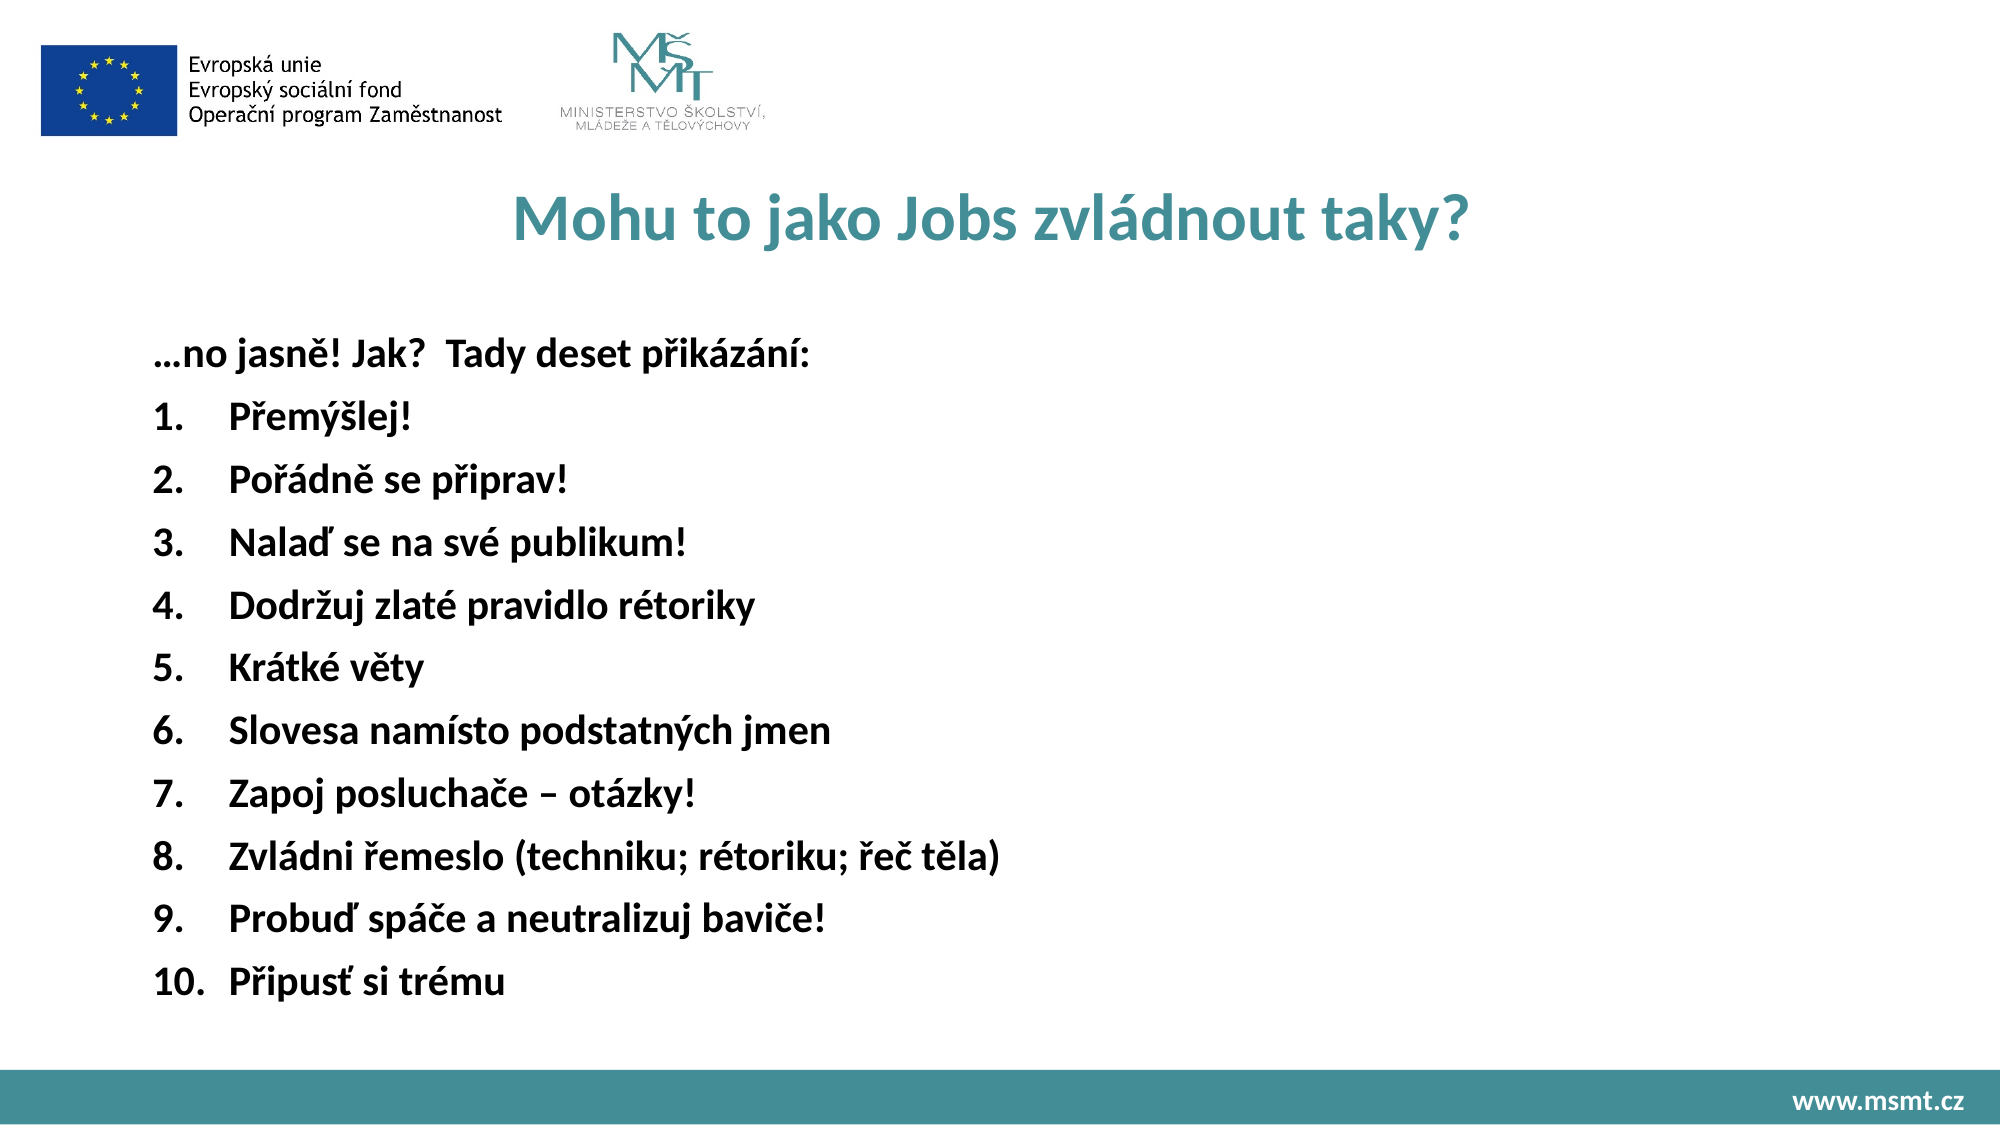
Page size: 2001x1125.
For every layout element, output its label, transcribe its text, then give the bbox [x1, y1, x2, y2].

title Mohu to jako Jobs zvládnout taky? [137, 161, 1863, 278]
list …no jasně! Jak? Tady deset přikázání: Přemýšlej! Pořádně se připrav! Nalaď se na své publikum! Dodržuj zlaté pravidlo rétoriky Krátké věty Slovesa namísto podstatných jmen Zapoj posluchače – otázky! Zvládni řemeslo (techniku; rétoriku; řeč těla) Probuď spáče a neutralizuj baviče! Připusť si trému [137, 324, 1863, 1014]
picture [0, 0, 814, 176]
